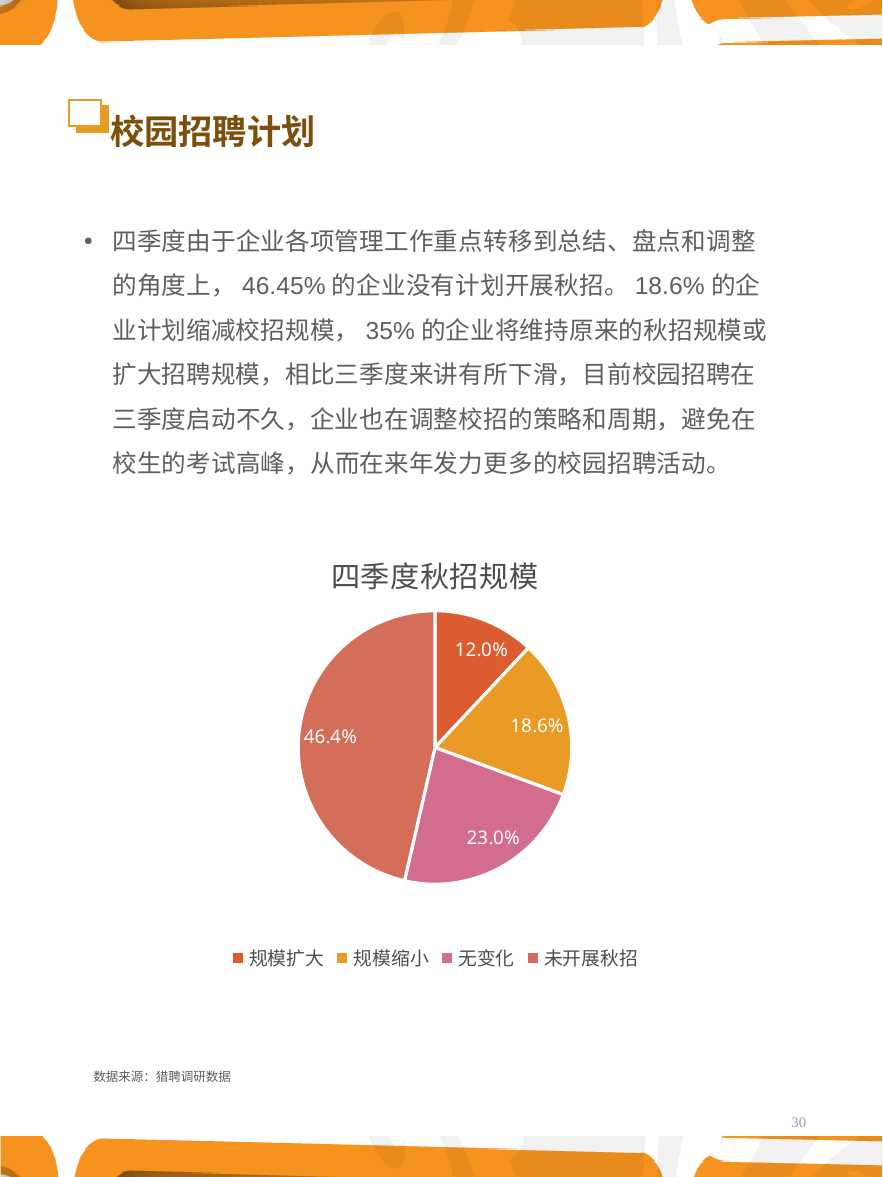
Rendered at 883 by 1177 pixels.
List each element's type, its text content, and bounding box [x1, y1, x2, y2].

picture [0, 1136, 883, 1177]
text_box 数据来源：猎聘调研数据 [78, 1056, 260, 1091]
text_box 四季度由于企业各项管理工作重点转移到总结、盘点和调整的角度上，46.45%的企业没有计划开展秋招。18.6%的企业计划缩减校招规模，35%的企业将维持原来的秋招规模或扩大招聘规模，相比三季度来讲有所下滑，目前校园招聘在三季度启动不久，企业也在调整校招的策略和周期，避免在校生的考试高峰，从而在来年发力更多的校园招聘活动。 [69, 203, 789, 527]
picture [0, 0, 882, 45]
chart [59, 527, 810, 978]
slide_number 30 [622, 1090, 822, 1153]
title 校园招聘计划 [32, 39, 841, 160]
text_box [69, 99, 109, 133]
